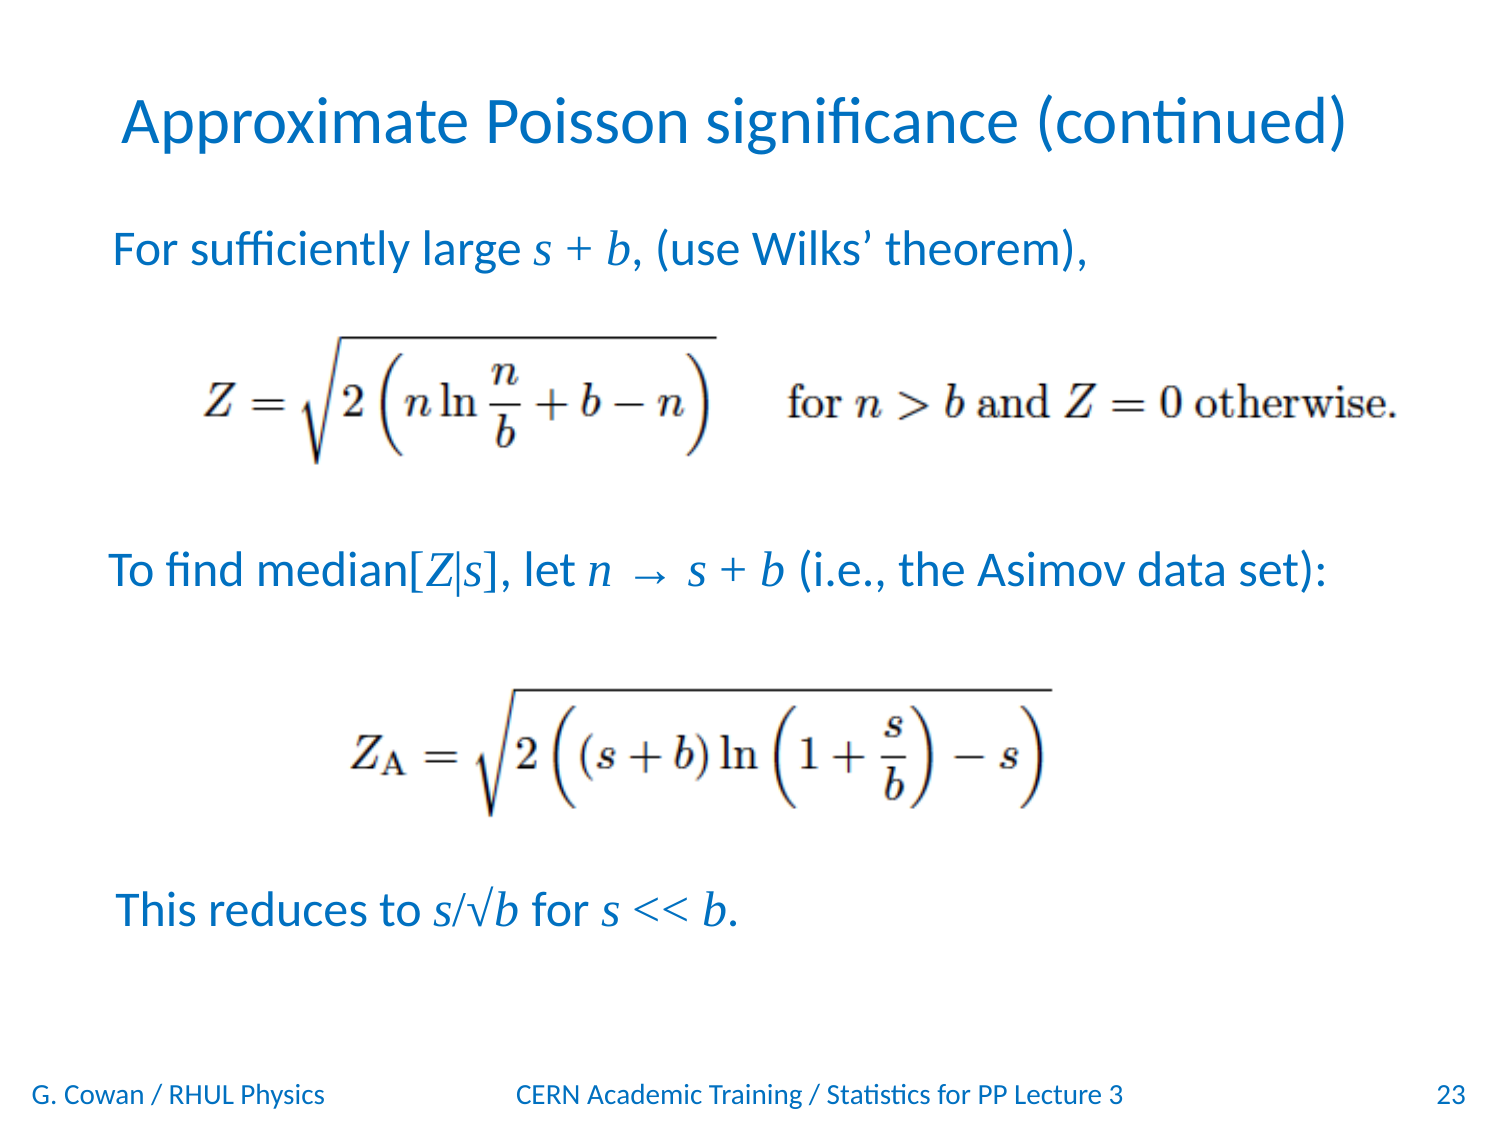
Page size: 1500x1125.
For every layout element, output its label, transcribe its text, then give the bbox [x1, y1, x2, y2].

text_box Approximate Poisson significance (continued) [70, 69, 1401, 141]
slide_number 23 [1130, 1062, 1481, 1123]
picture [170, 310, 738, 492]
footer CERN Academic Training / Statistics for PP Lecture 3 [311, 1062, 1130, 1123]
text_box For sufficiently large s + b, (use Wilks’ theorem), [97, 207, 1115, 283]
text_box This reduces to s/√b for s << b. [100, 869, 755, 945]
slide_number G. Cowan / RHUL Physics [16, 1062, 311, 1123]
picture [324, 675, 1061, 835]
text_box To find median[Z|s], let n → s + b (i.e., the Asimov data set): [93, 529, 1344, 604]
picture [773, 367, 1408, 433]
